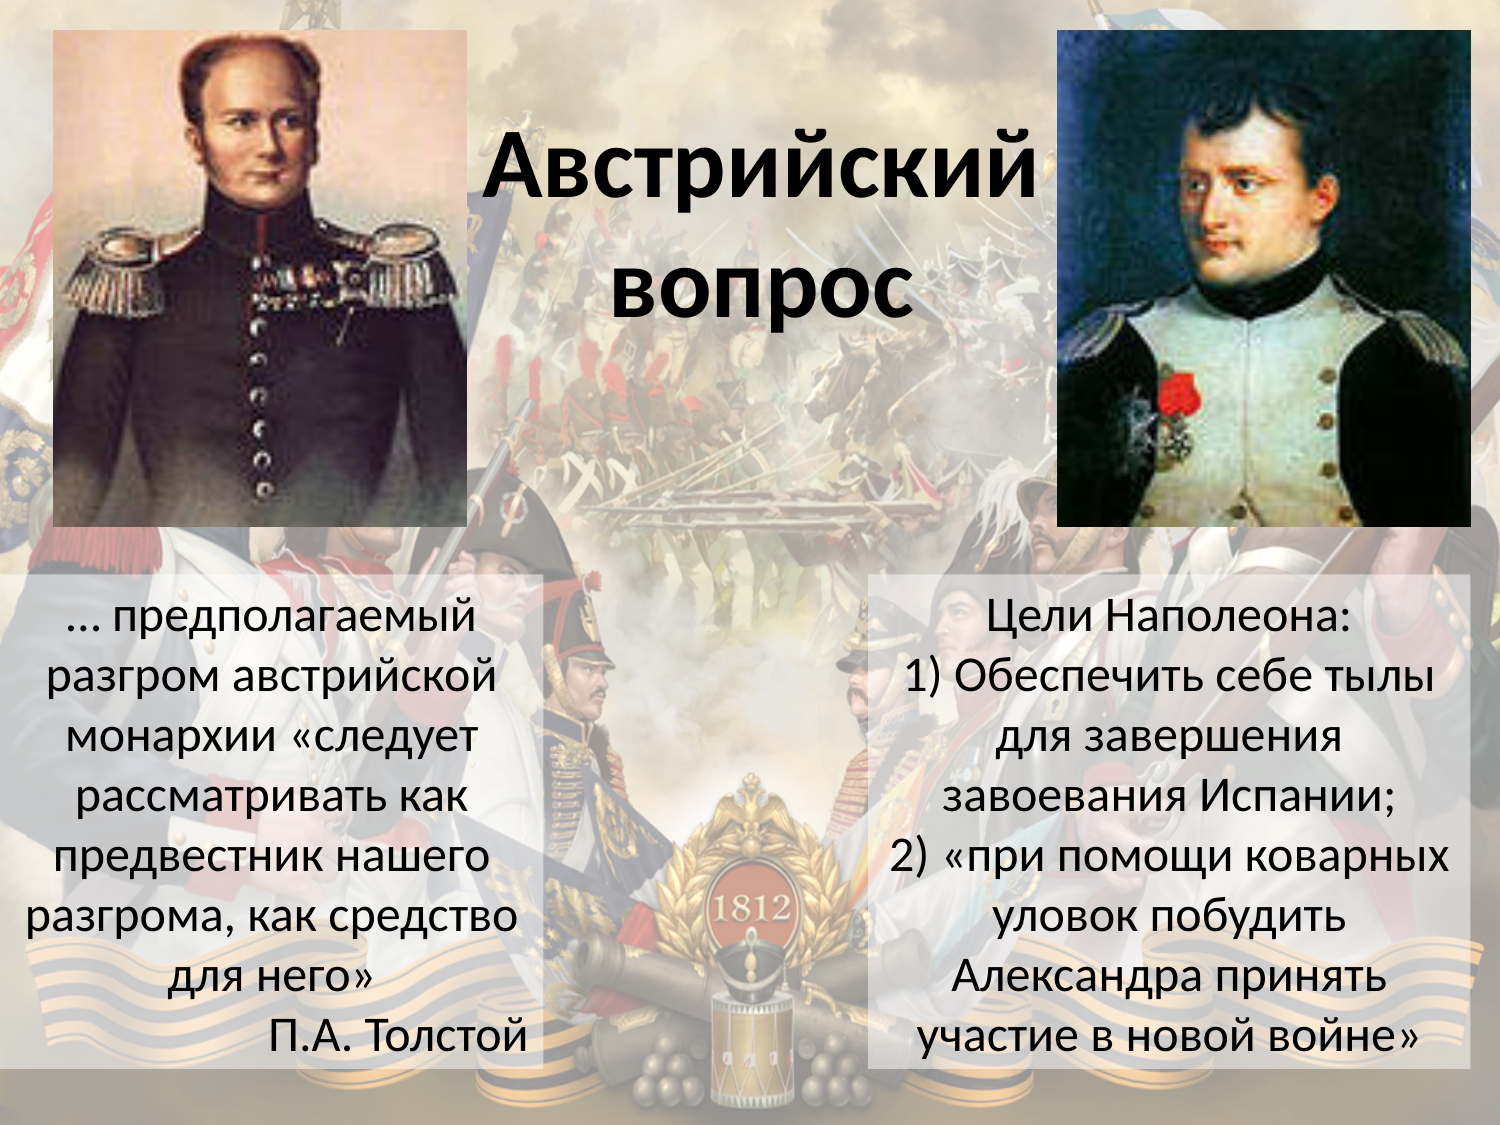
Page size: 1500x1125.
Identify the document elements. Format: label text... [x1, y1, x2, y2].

text_box Австрийский вопрос [471, 89, 1051, 345]
picture [52, 30, 467, 528]
text_box Цели Наполеона: 1) Обеспечить себе тылы для завершения завоевания Испании; 2) «при помощи коварных уловок побудить Александра принять участие в новой войне» [868, 574, 1471, 1069]
text_box … предполагаемый разгром австрийской монархии «следует рассматривать как предвестник нашего разгрома, как средство для него» П.А. Толстой [0, 574, 544, 1069]
picture [1056, 30, 1471, 528]
